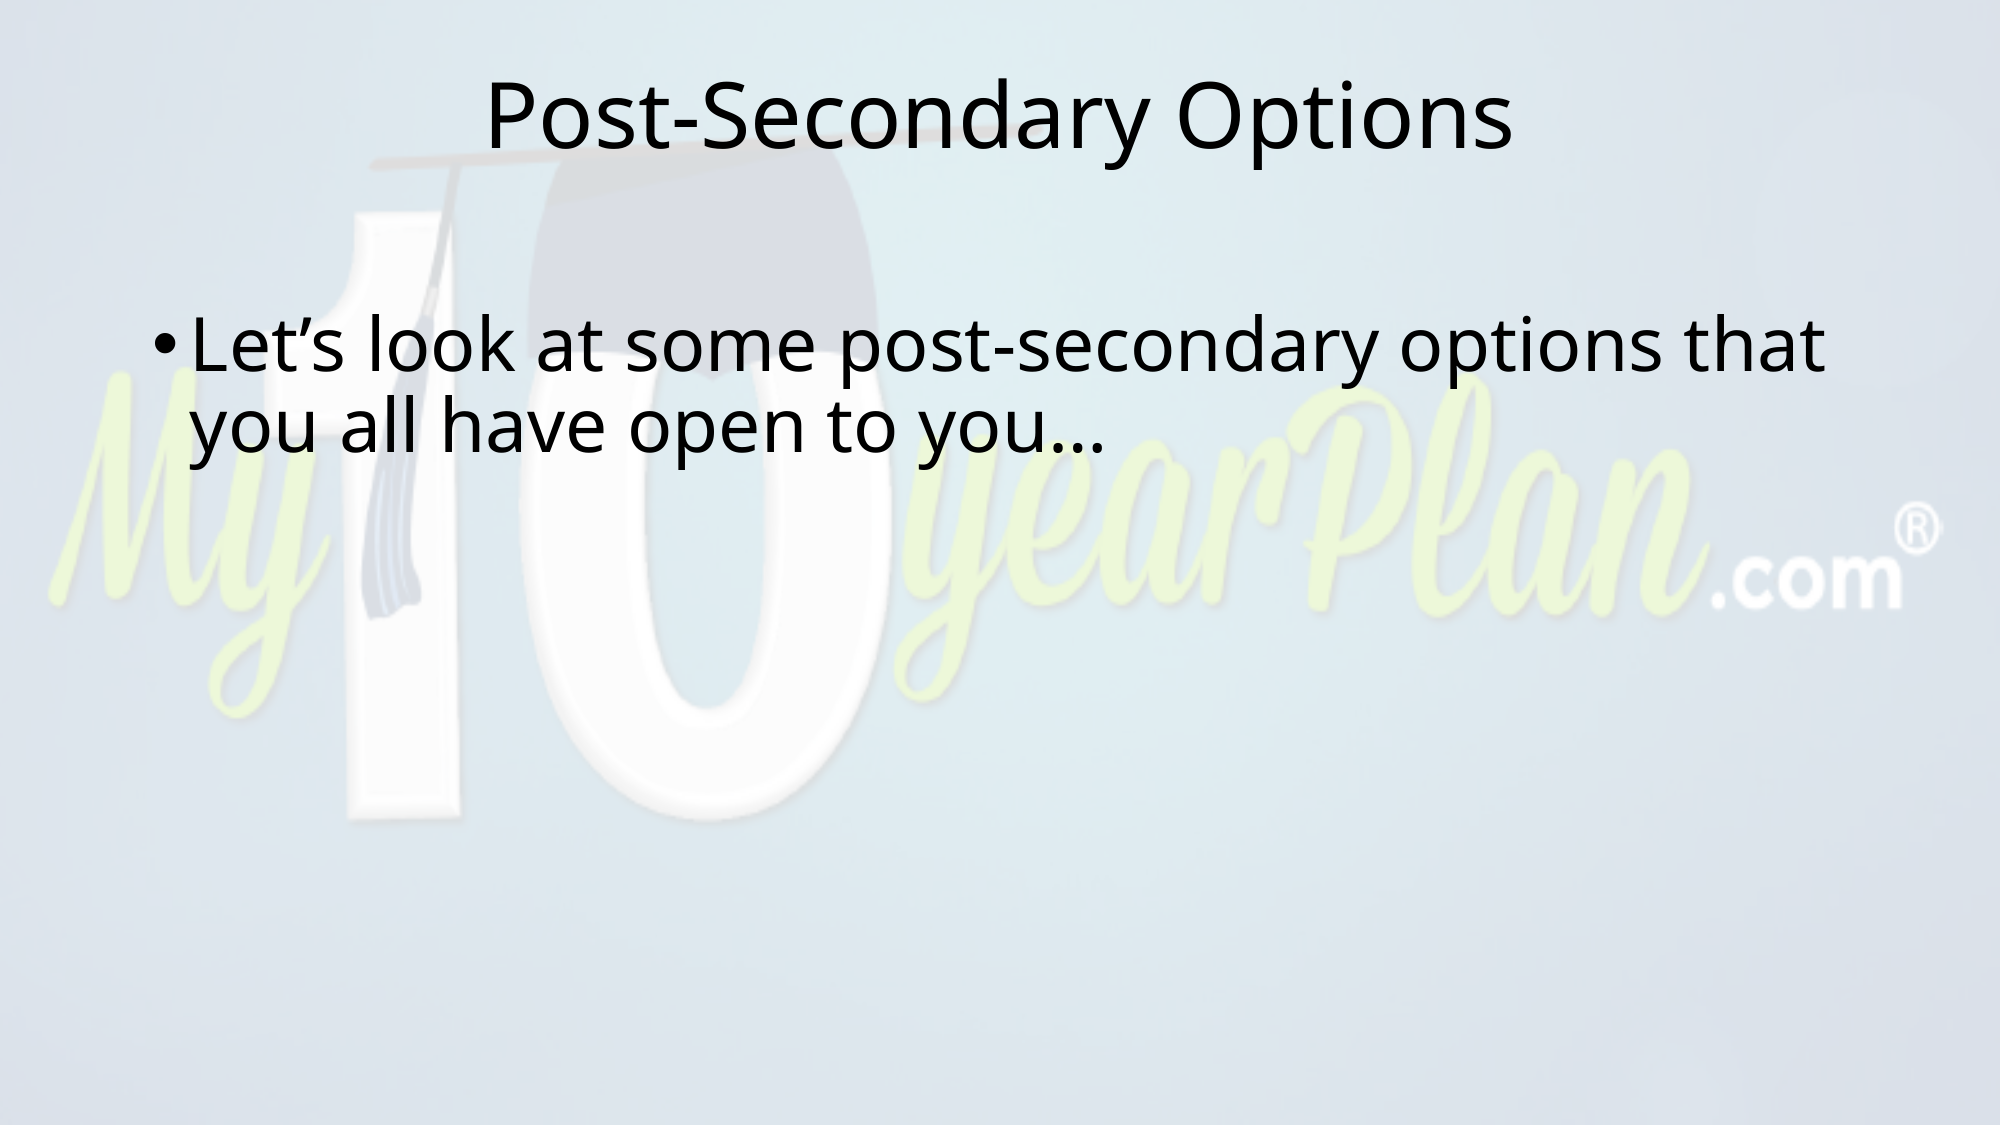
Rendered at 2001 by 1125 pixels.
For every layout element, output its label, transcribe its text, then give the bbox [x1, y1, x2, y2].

list Let’s look at some post-secondary options that you all have open to you… [137, 299, 1863, 1014]
title Post-Secondary Options [137, 59, 1863, 177]
